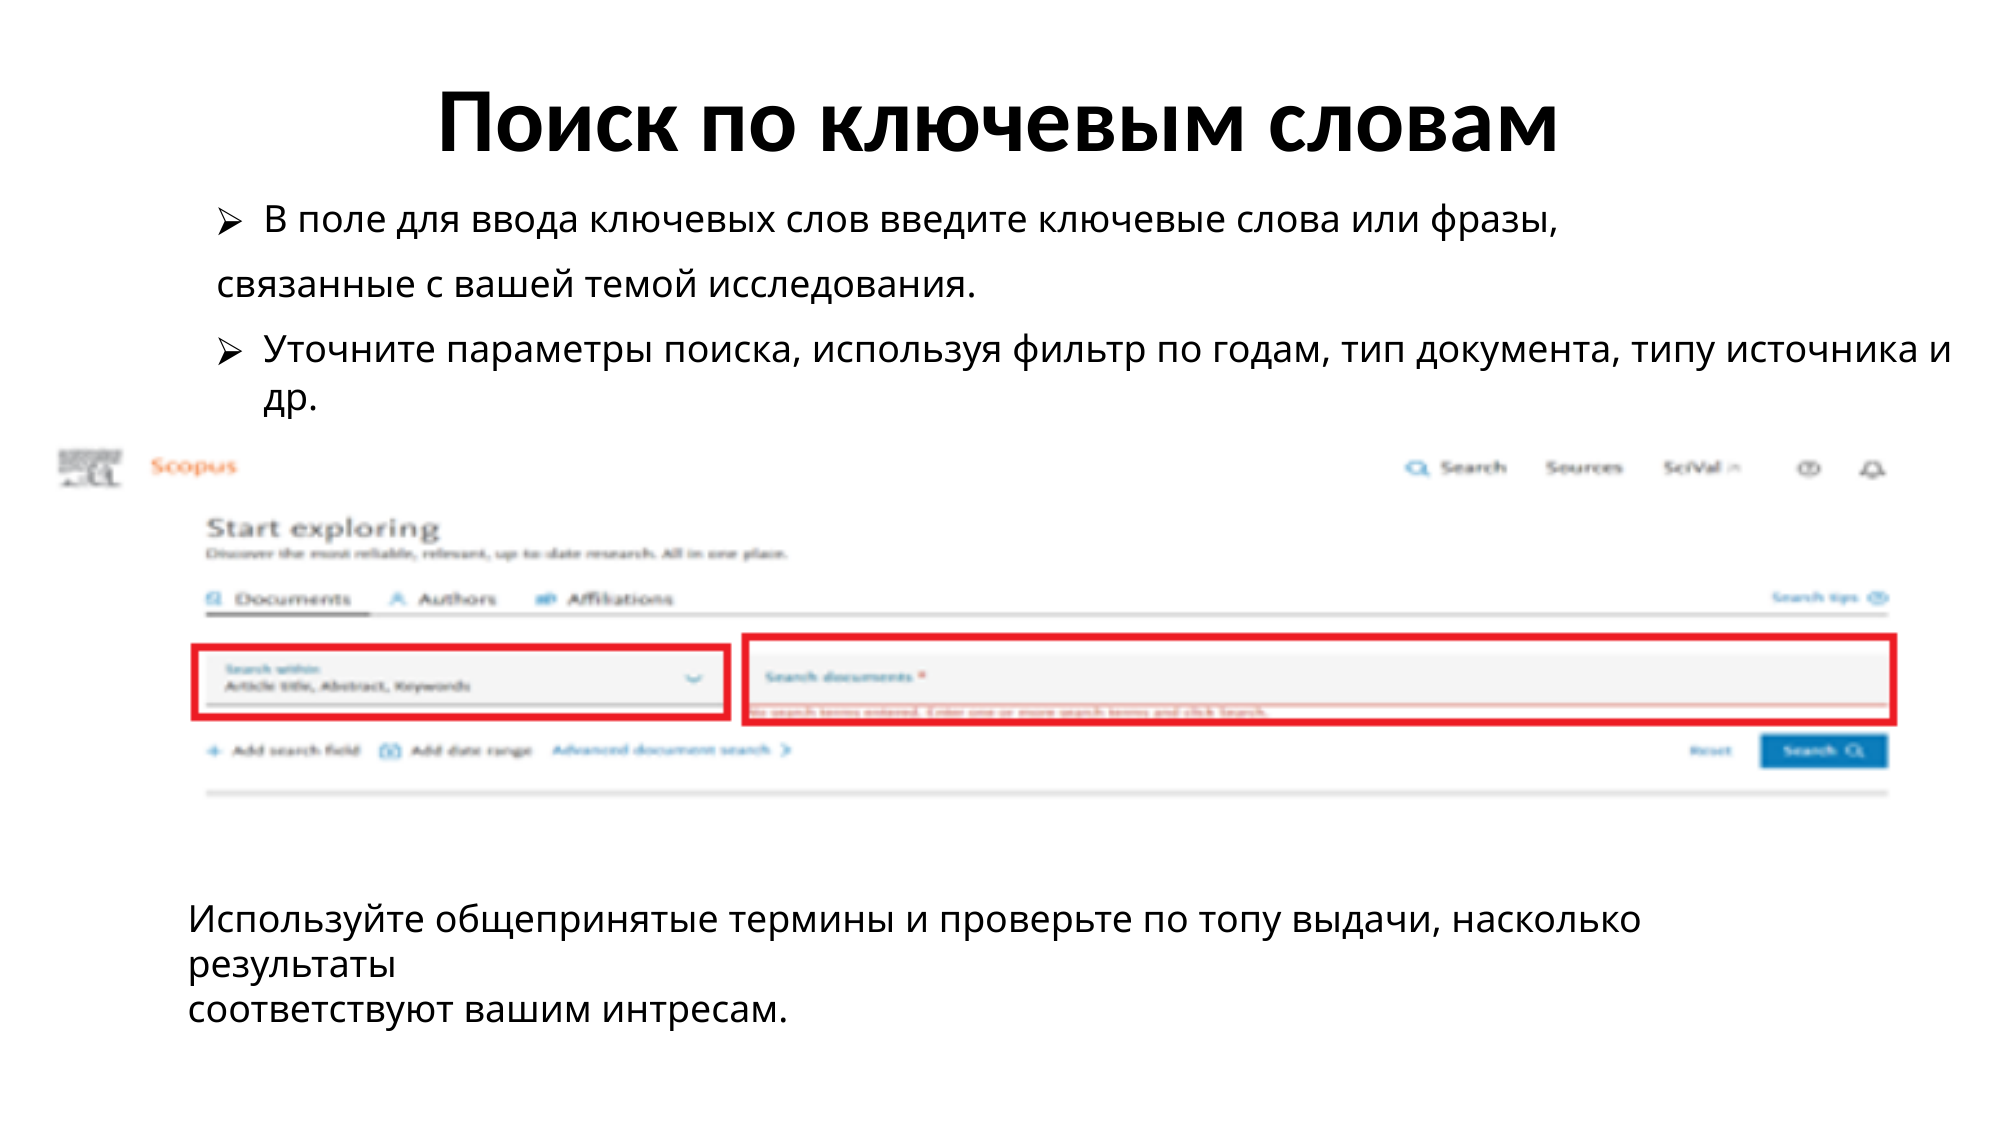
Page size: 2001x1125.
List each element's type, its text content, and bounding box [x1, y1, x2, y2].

title Поиск по ключевым словам [137, 59, 1863, 185]
picture [52, 442, 1911, 841]
text_box Используйте общепринятые термины и проверьте по топу выдачи, насколько результаты соответствуют вашим интресам. [172, 887, 1828, 1038]
text_box В поле для ввода ключевых слов введите ключевые слова или фразы, связанные с вашей темой исследования. Уточните параметры поиска, используя фильтр по годам, тип документа, типу источника и др. [201, 184, 2000, 491]
